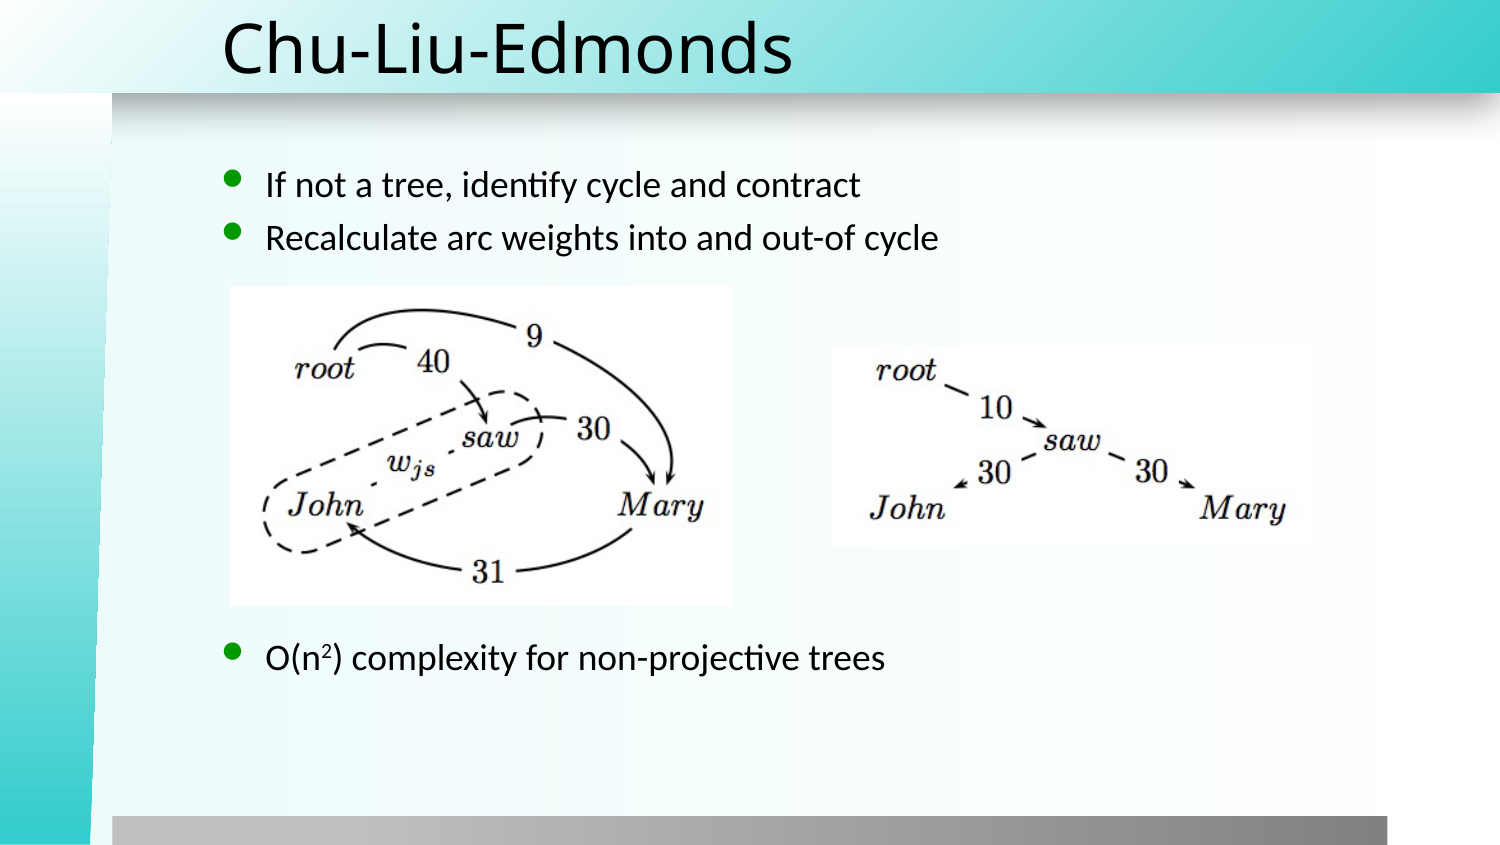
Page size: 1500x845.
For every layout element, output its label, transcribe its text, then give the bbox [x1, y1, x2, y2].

list If not a tree, identify cycle and contract Recalculate arc weights into and out-of cycle O(n2) complexity for non-projective trees [206, 152, 1388, 777]
title Chu-Liu-Edmonds [206, 0, 1500, 94]
picture [229, 286, 733, 606]
picture [832, 345, 1310, 546]
